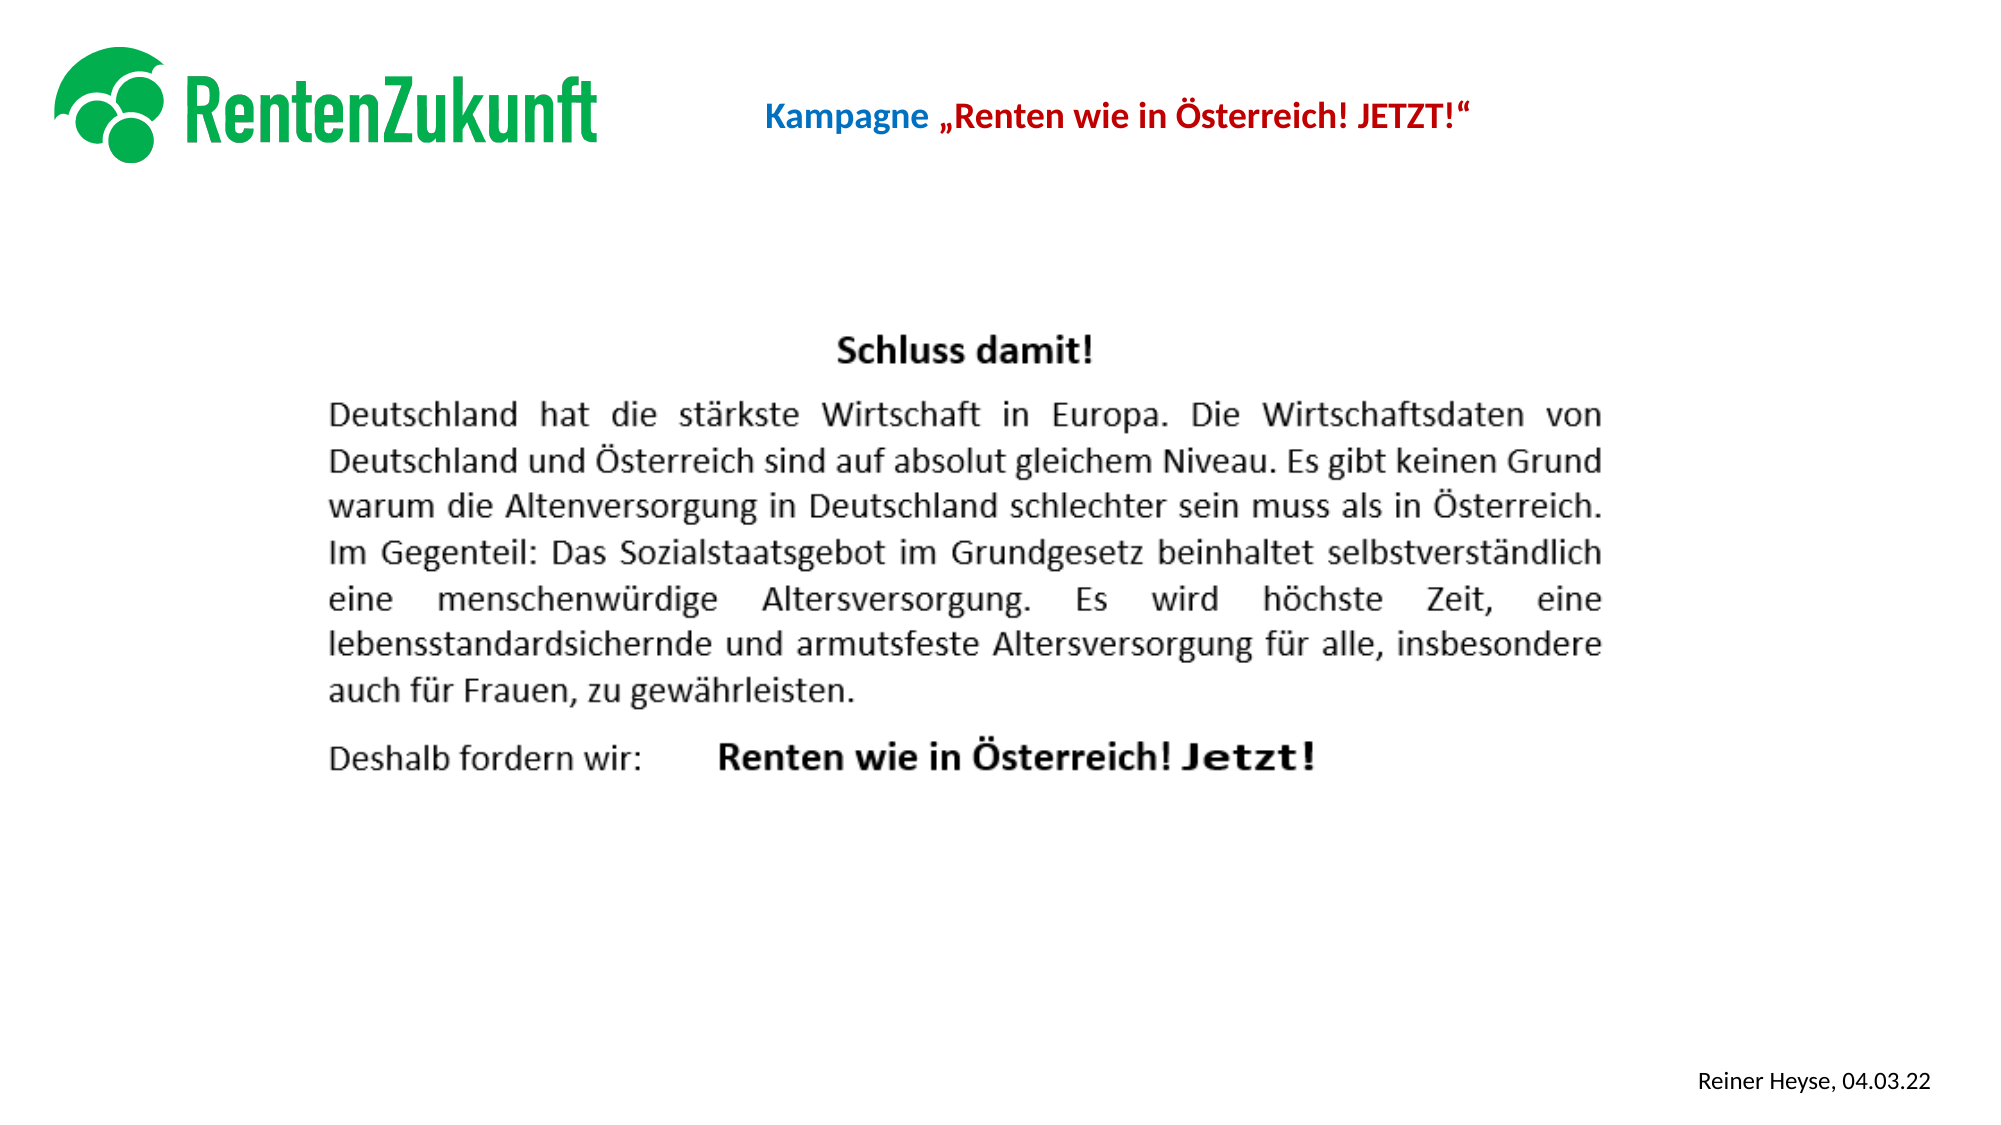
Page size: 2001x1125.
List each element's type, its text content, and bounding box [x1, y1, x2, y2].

picture [316, 319, 1633, 792]
text_box Reiner Heyse, 04.03.22 [1683, 1056, 1956, 1102]
picture [54, 47, 600, 163]
text_box Kampagne „Renten wie in Österreich! JETZT!“ [750, 84, 1626, 144]
